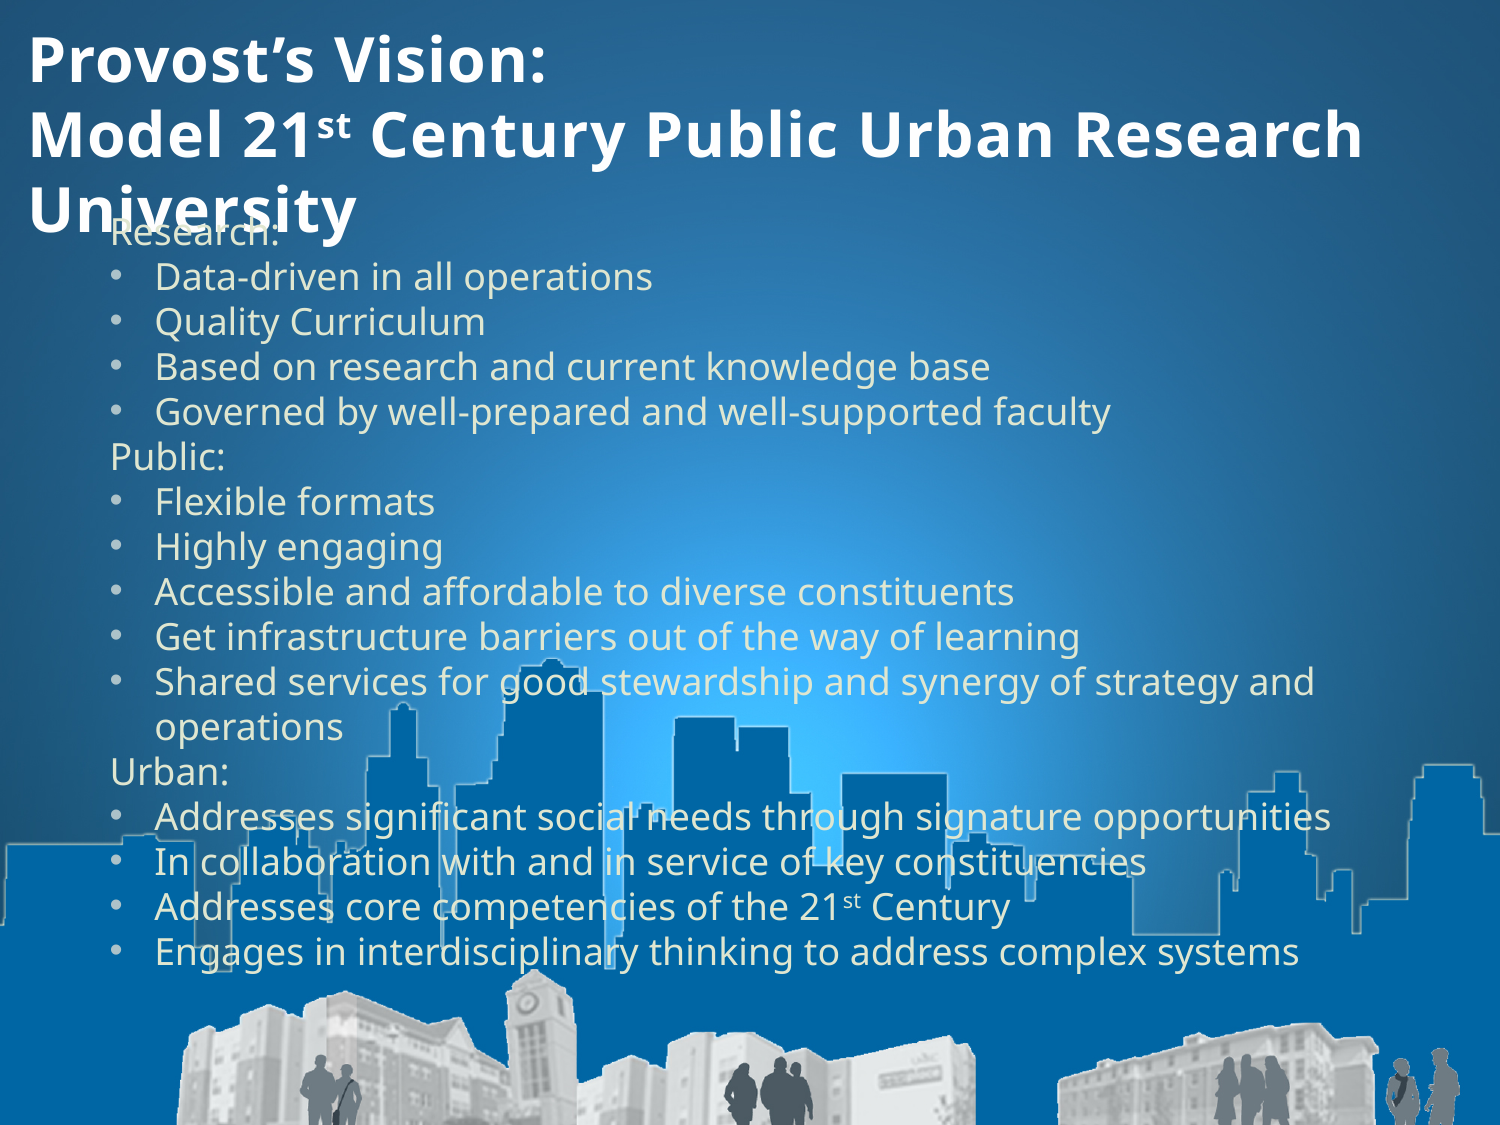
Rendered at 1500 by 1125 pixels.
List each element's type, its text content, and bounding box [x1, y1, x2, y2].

picture [0, 0, 1500, 1125]
list Research: Data-driven in all operations Quality Curriculum Based on research and current knowledge base Governed by well-prepared and well-supported faculty Public: Flexible formats Highly engaging Accessible and affordable to diverse constituents Get infrastructure barriers out of the way of learning Shared services for good stewardship and synergy of strategy and operations Urban: Addresses significant social needs through signature opportunities In collaboration with and in service of key constituencies Addresses core competencies of the 21st Century Engages in interdisciplinary thinking to address complex systems [94, 200, 1425, 1050]
title Provost’s Vision: Model 21st Century Public Urban Research University [12, 12, 1488, 113]
